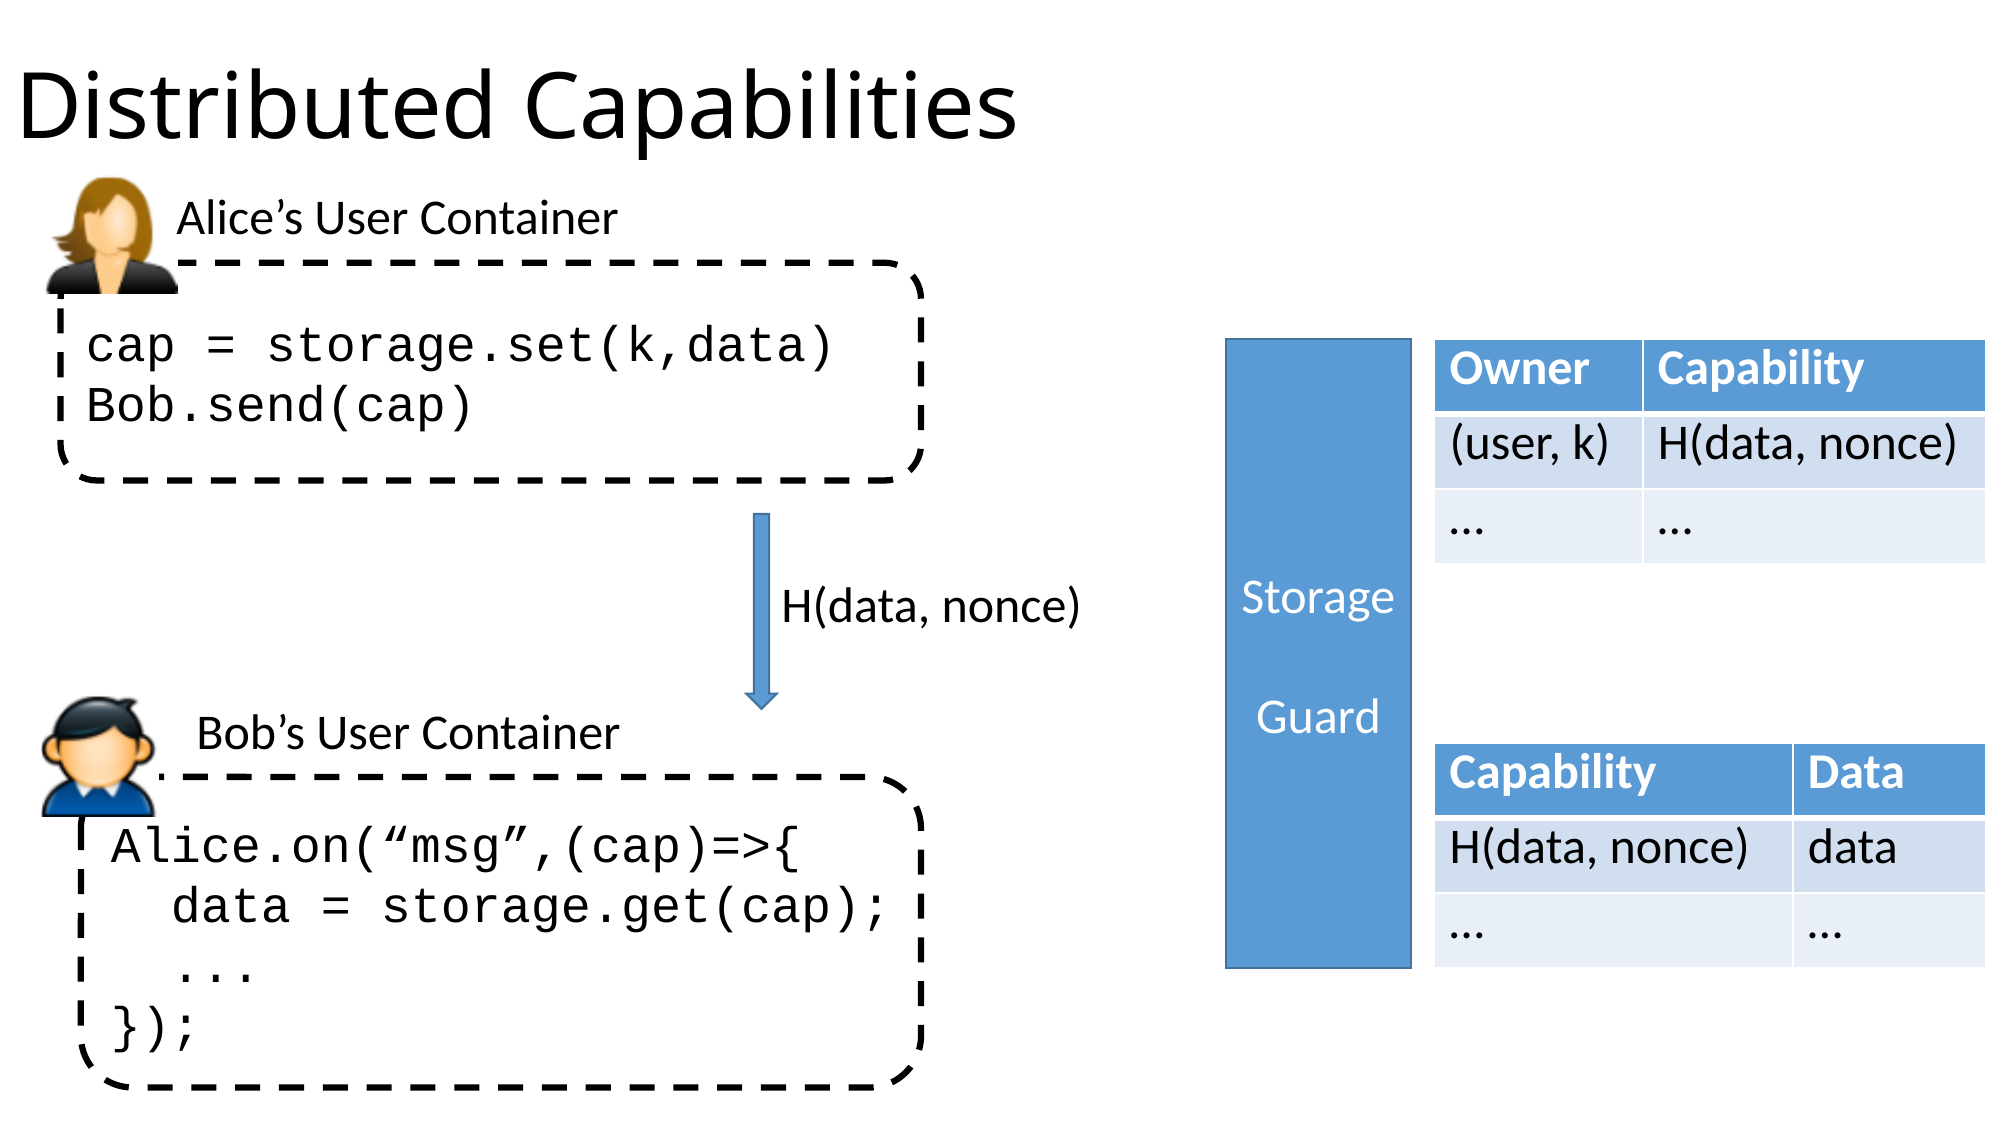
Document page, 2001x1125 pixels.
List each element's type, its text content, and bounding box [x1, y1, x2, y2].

table_cell H(data, nonce) [1435, 821, 1792, 892]
picture [41, 691, 159, 817]
table_cell … [1794, 894, 1985, 967]
table_header Capability [1644, 340, 1985, 411]
text_box Alice.on(“msg”,(cap)=>{ data = storage.get(cap); ... }); [79, 775, 923, 1089]
table_cell … [1644, 490, 1985, 563]
title Distributed Capabilities [0, 0, 1725, 218]
text_box H(data, nonce) [771, 565, 1097, 641]
table_cell … [1435, 894, 1792, 967]
table_cell … [1435, 490, 1642, 563]
text_box Storage Guard [1225, 338, 1412, 969]
picture [41, 170, 178, 294]
table_cell data [1794, 821, 1985, 892]
table_cell (user, k) [1435, 417, 1642, 488]
text_box cap = storage.set(k,data) Bob.send(cap) [59, 261, 923, 482]
text_box [743, 512, 780, 711]
text_box Alice’s User Container [178, 177, 635, 253]
text_box Bob’s User Container [181, 691, 636, 767]
table_header Owner [1435, 340, 1642, 411]
table_header Capability [1435, 744, 1792, 815]
table_header Data [1794, 744, 1985, 815]
table_cell H(data, nonce) [1644, 417, 1985, 488]
